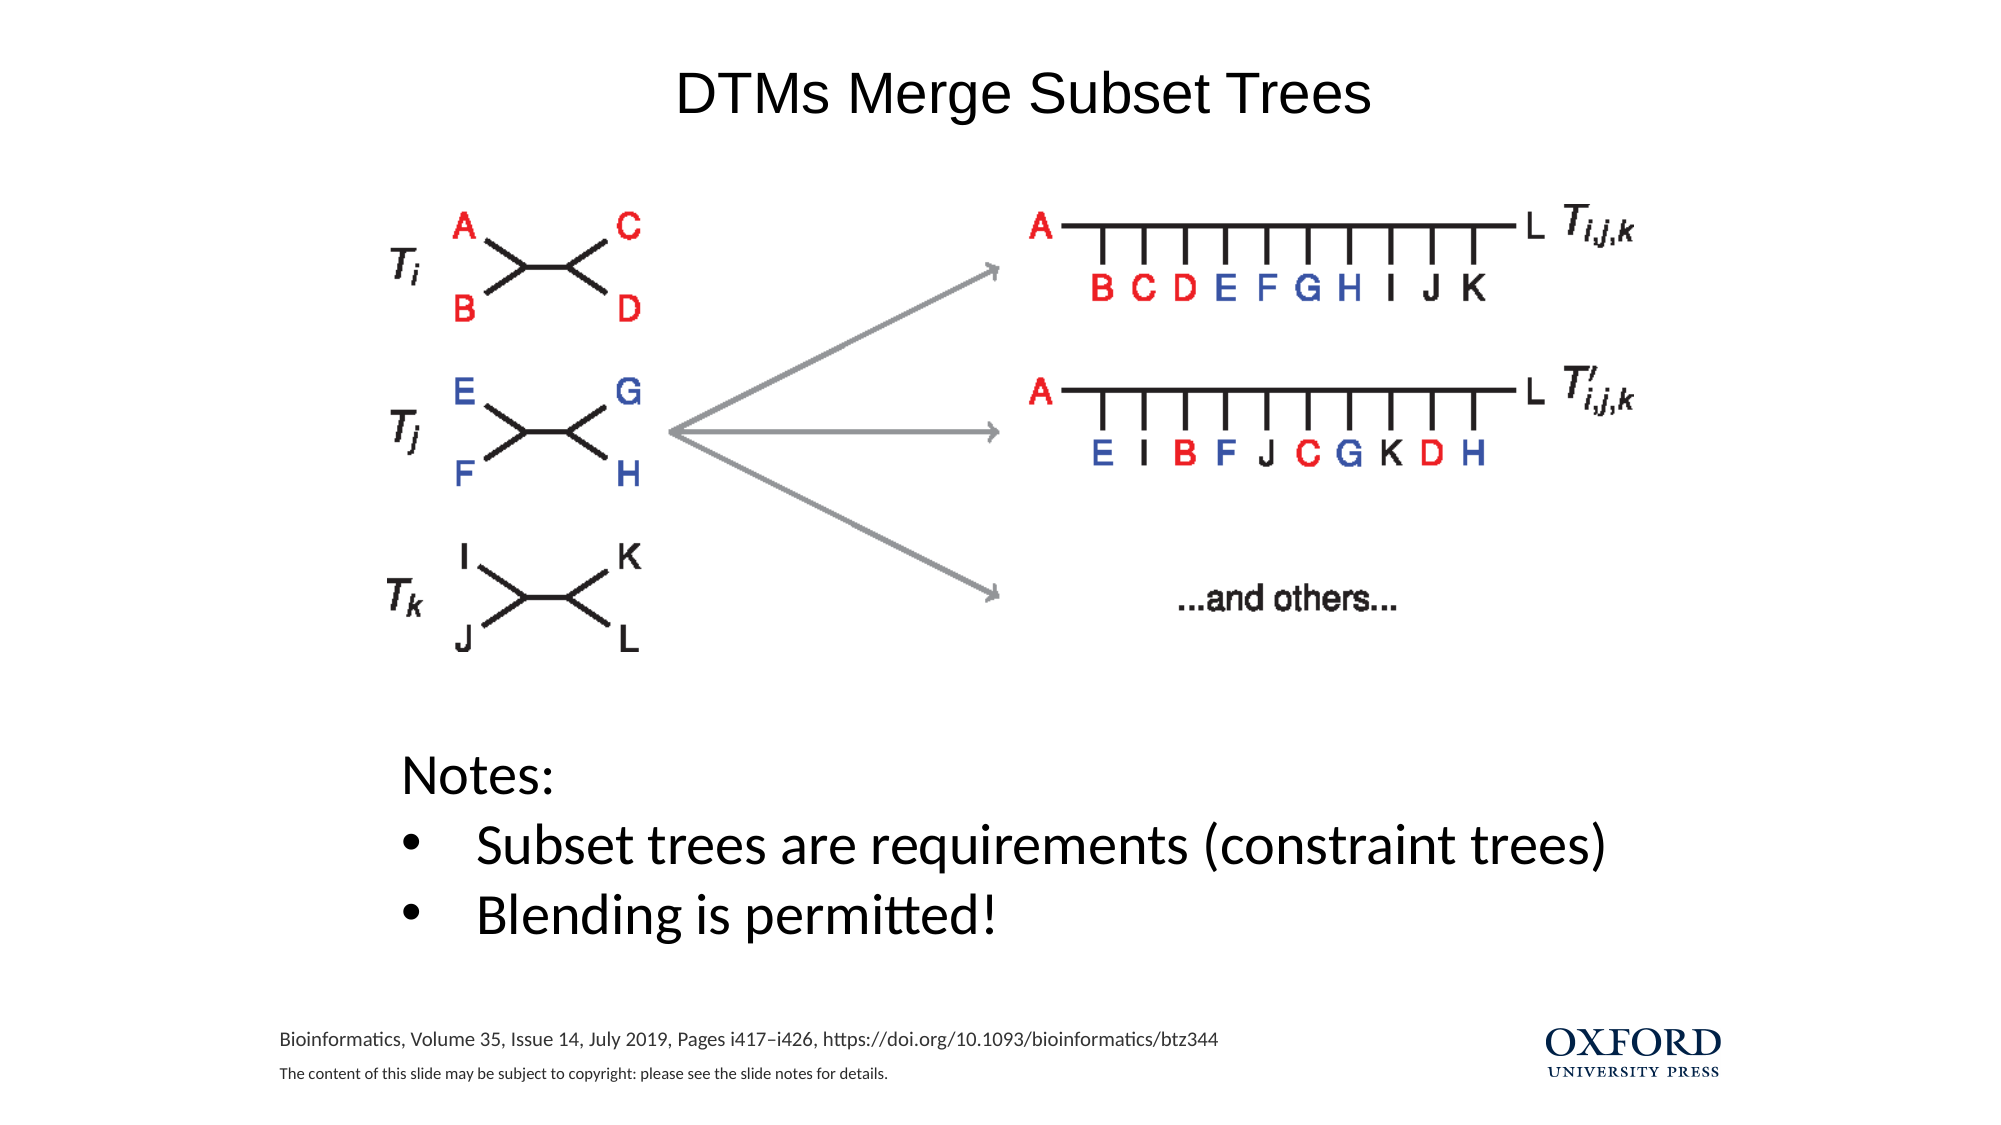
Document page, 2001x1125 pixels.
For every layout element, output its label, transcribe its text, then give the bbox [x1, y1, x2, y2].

picture [387, 204, 1634, 652]
title DTMs Merge Subset Trees [675, 63, 1488, 164]
picture [1546, 1028, 1721, 1078]
footer Bioinformatics, Volume 35, Issue 14, July 2019, Pages i417–i426, https://doi.org/10.1093/bioinformatics/btz344 The content of this slide may be subject to copyright: please see the slide notes for details. [249, 983, 1510, 1125]
text_box Notes: Subset trees are requirements (constraint trees) Blending is permitted! [386, 728, 1624, 954]
